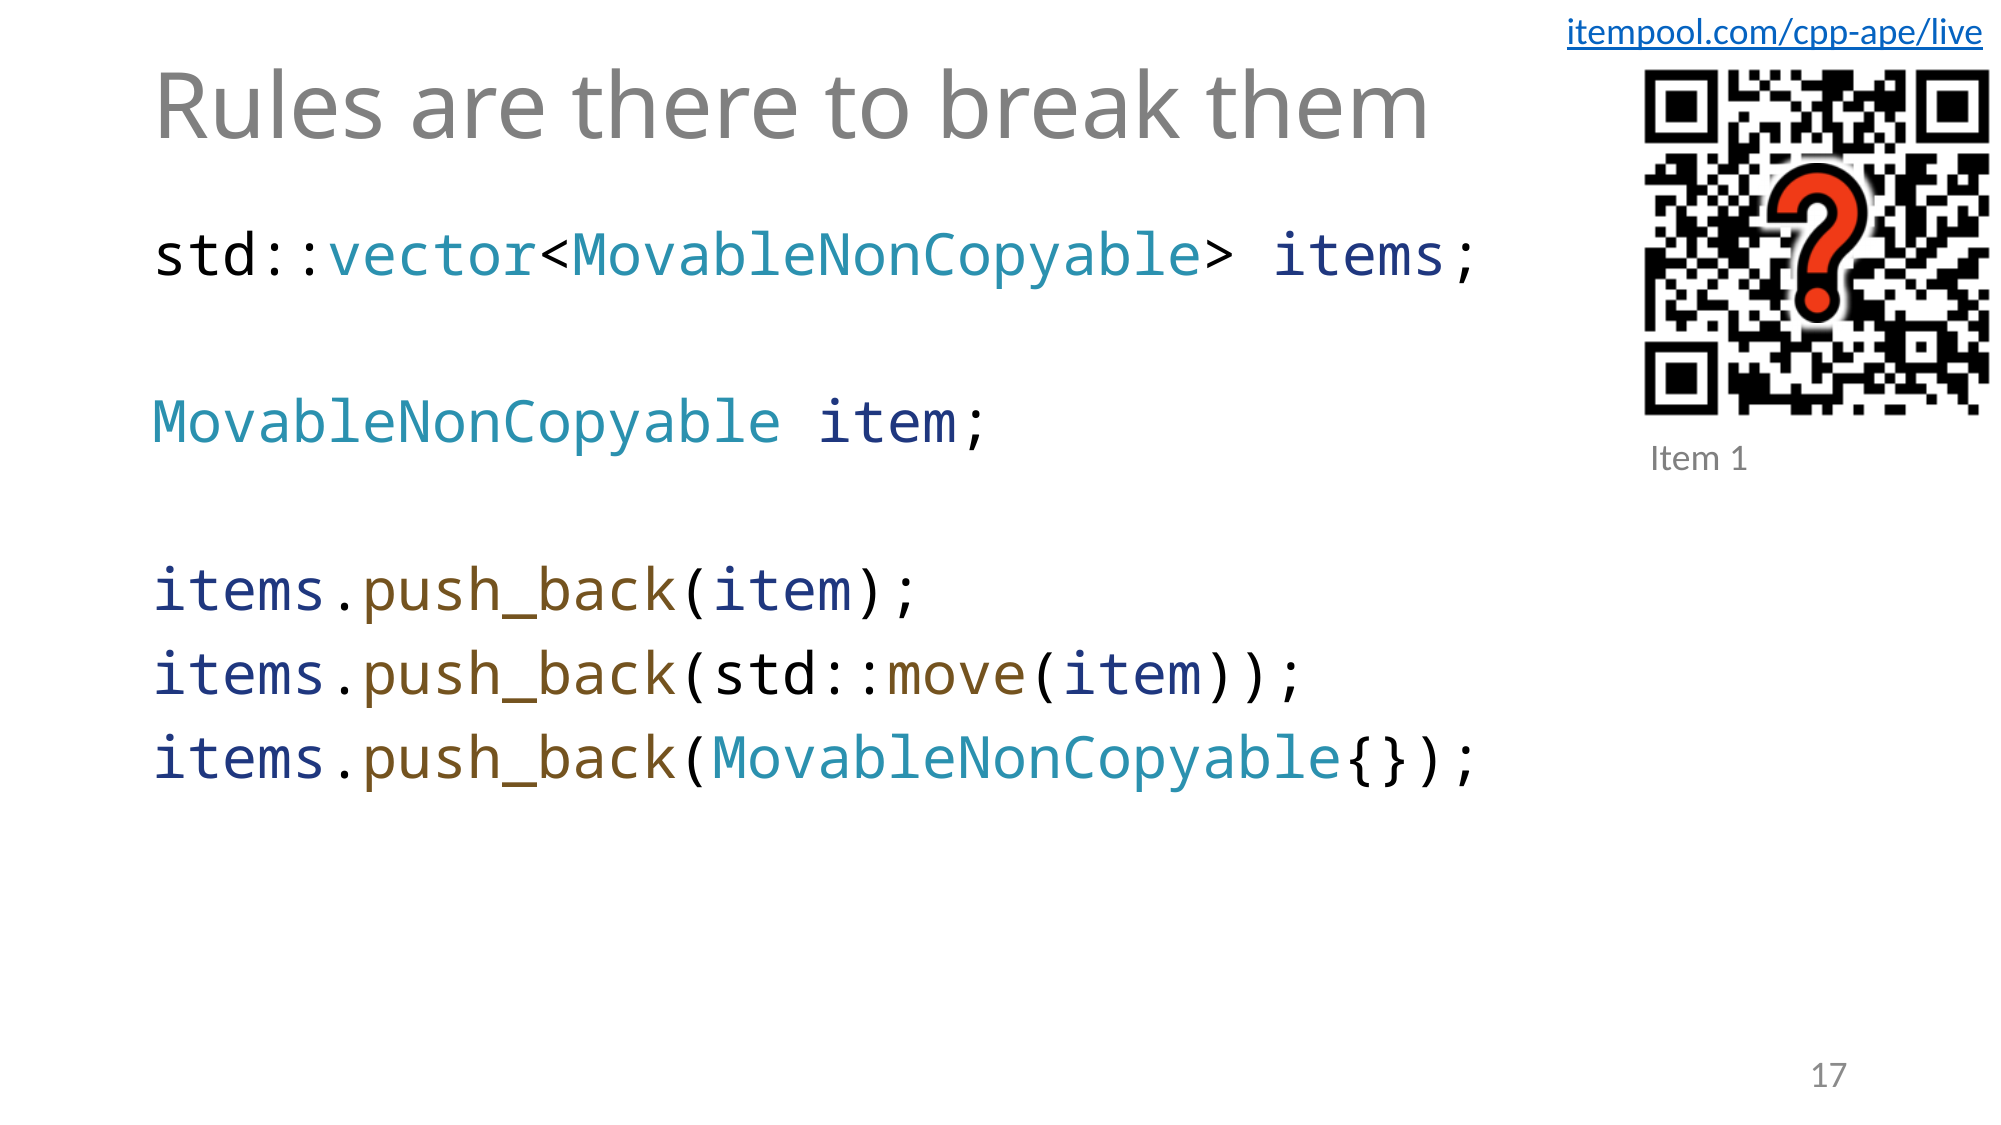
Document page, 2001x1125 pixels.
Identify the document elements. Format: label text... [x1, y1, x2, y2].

title Rules are there to break them [137, 0, 1635, 217]
text_box itempool.com/cpp-ape/live [1551, 0, 2000, 60]
slide_number 17 [1412, 1042, 1863, 1103]
text_box Item 1 [1635, 426, 2000, 485]
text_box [1635, 60, 2000, 426]
list std::vector<MovableNonCopyable> items; MovableNonCopyable item; items.push_back(item); items.push_back(std::move(item)); items.push_back(MovableNonCopyable{}); [137, 217, 1863, 1043]
